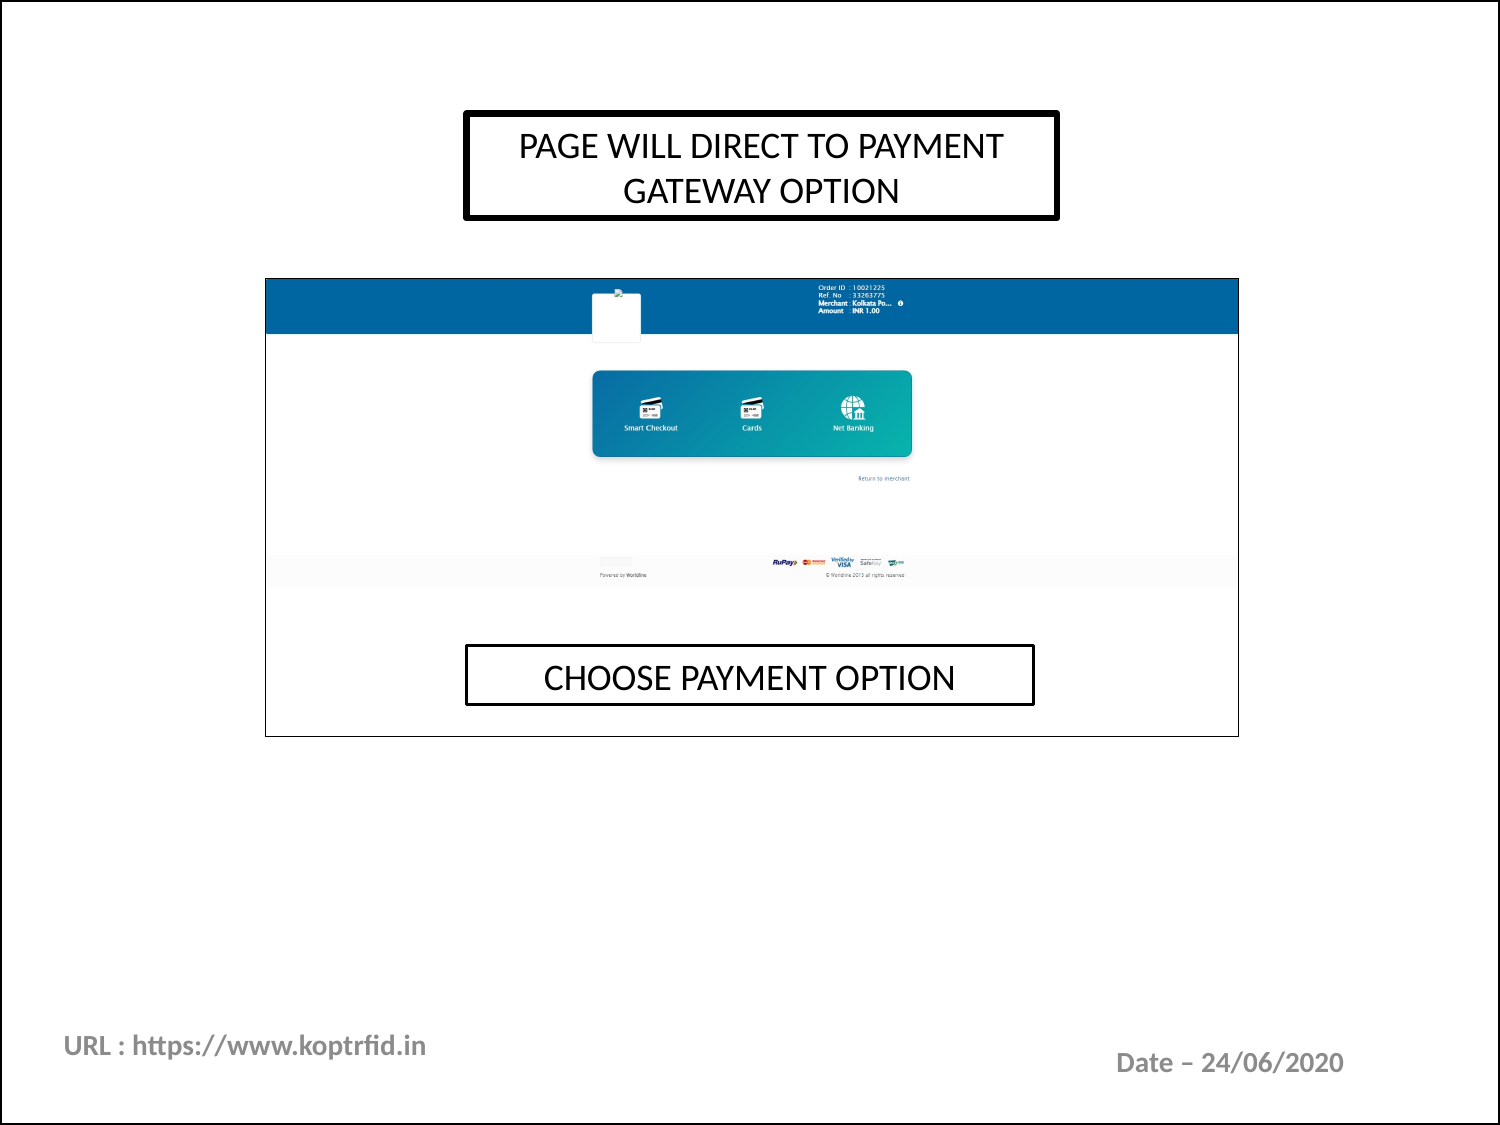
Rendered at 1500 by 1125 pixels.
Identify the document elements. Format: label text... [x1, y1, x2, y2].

footer URL : https://www.koptrfid.in [46, 1031, 522, 1092]
text_box PAGE WILL DIRECT TO PAYMENT GATEWAY OPTION [466, 113, 1058, 219]
text_box [0, 0, 1500, 1125]
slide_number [1101, 1031, 1452, 1092]
picture [265, 278, 1239, 738]
